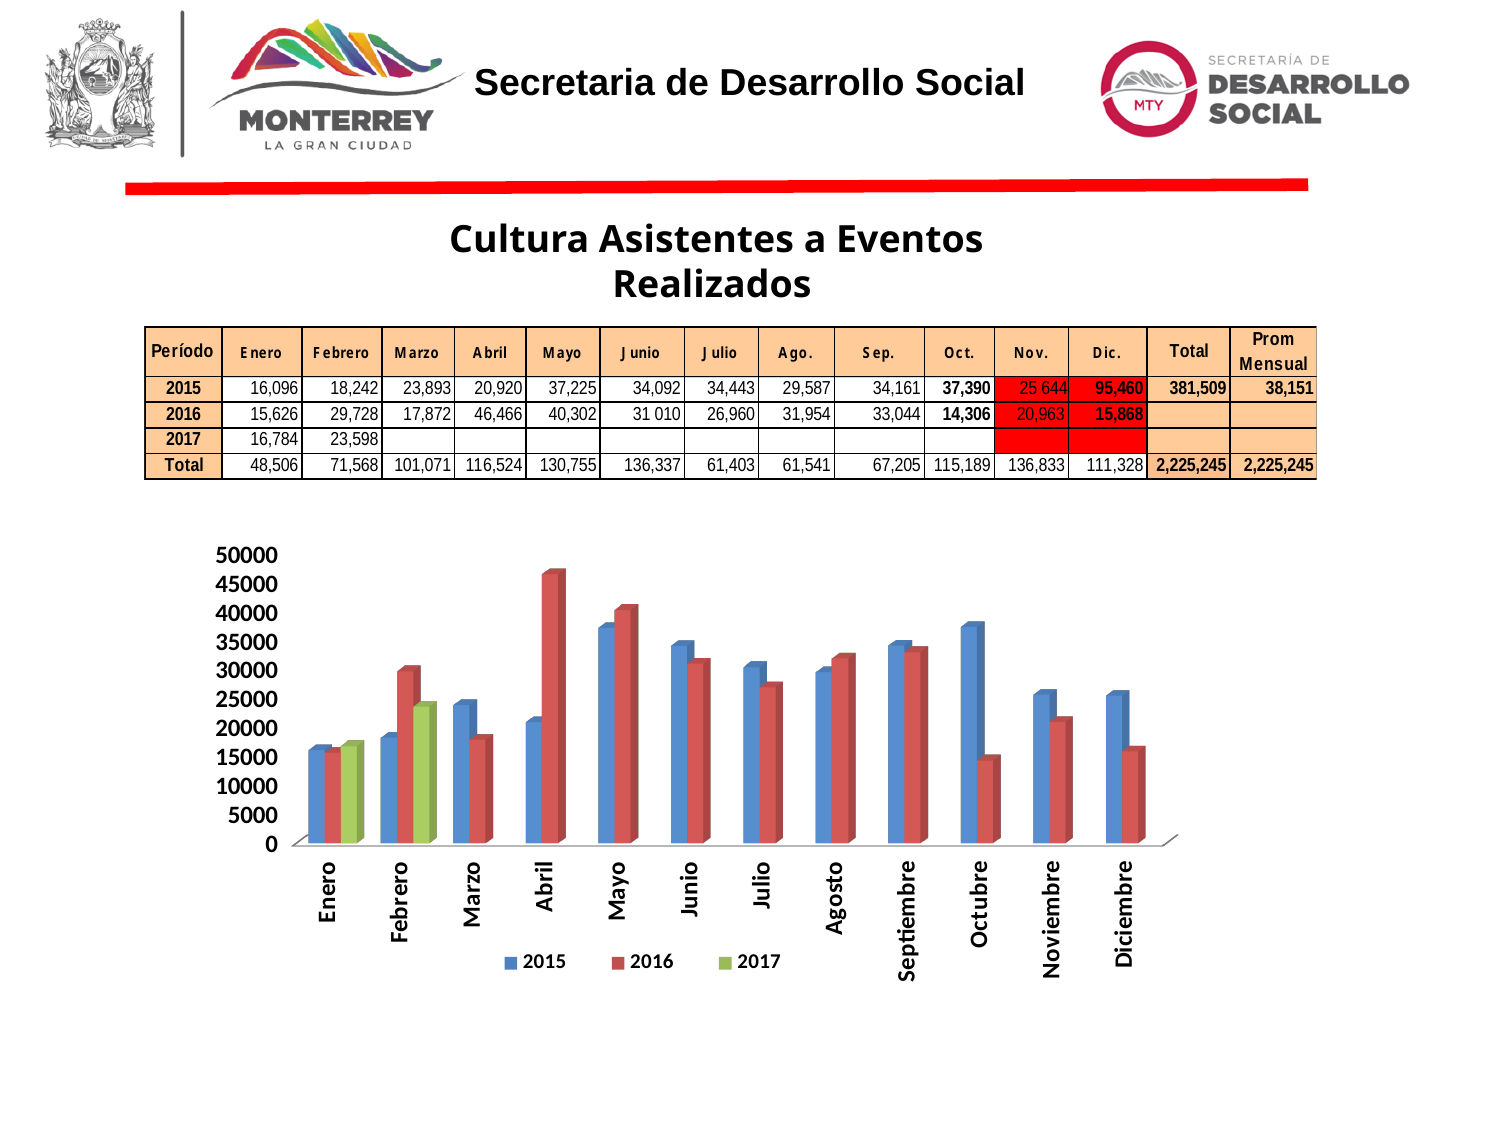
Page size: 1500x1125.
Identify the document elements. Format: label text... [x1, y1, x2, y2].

chart [194, 526, 1185, 988]
text_box Cultura Asistentes a Eventos Realizados [341, 208, 1092, 313]
text_box Secretaria de Desarrollo Social [473, 50, 1063, 111]
picture [1068, 16, 1442, 162]
picture [41, 6, 469, 162]
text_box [144, 325, 1319, 558]
